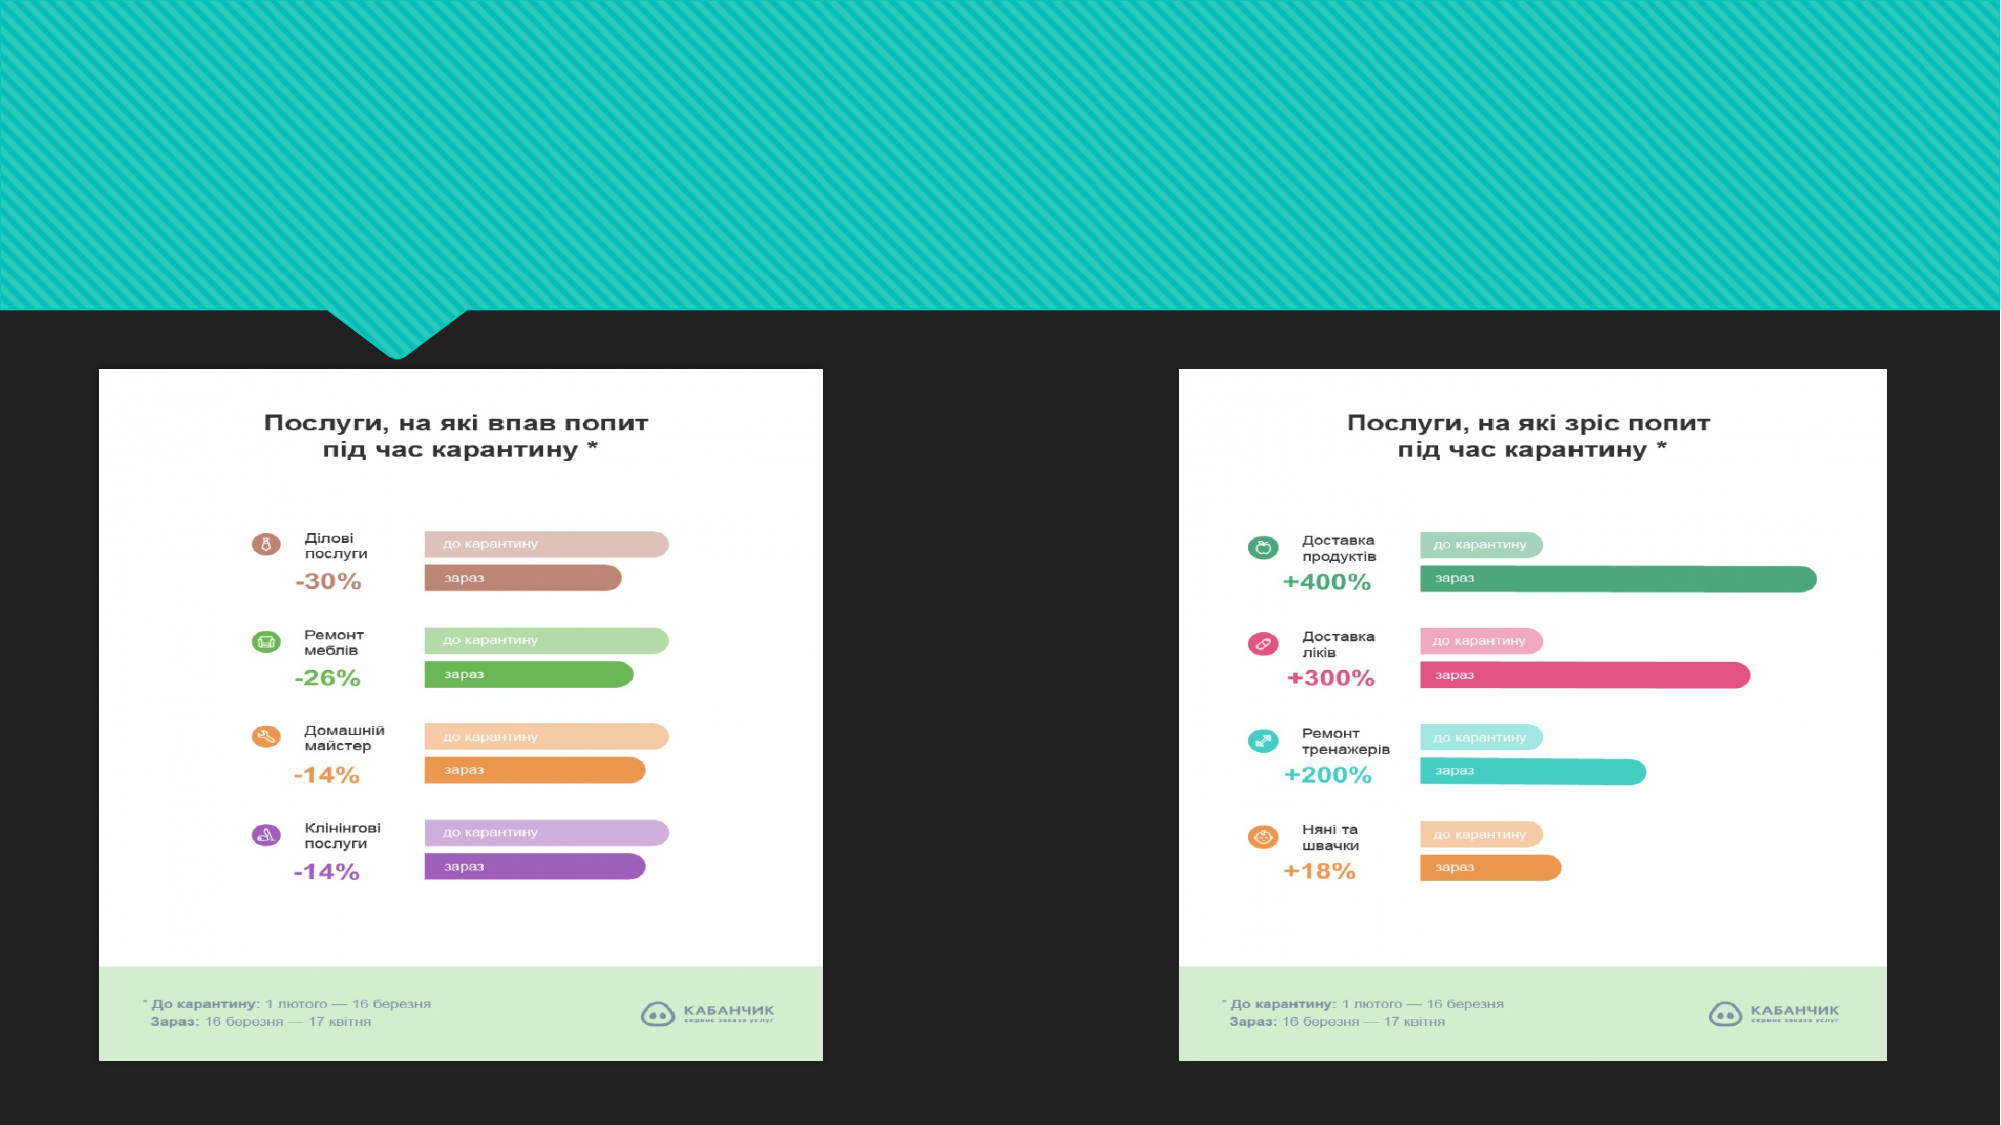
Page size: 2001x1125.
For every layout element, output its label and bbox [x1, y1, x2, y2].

list [99, 368, 823, 1061]
picture [1179, 368, 1887, 1061]
